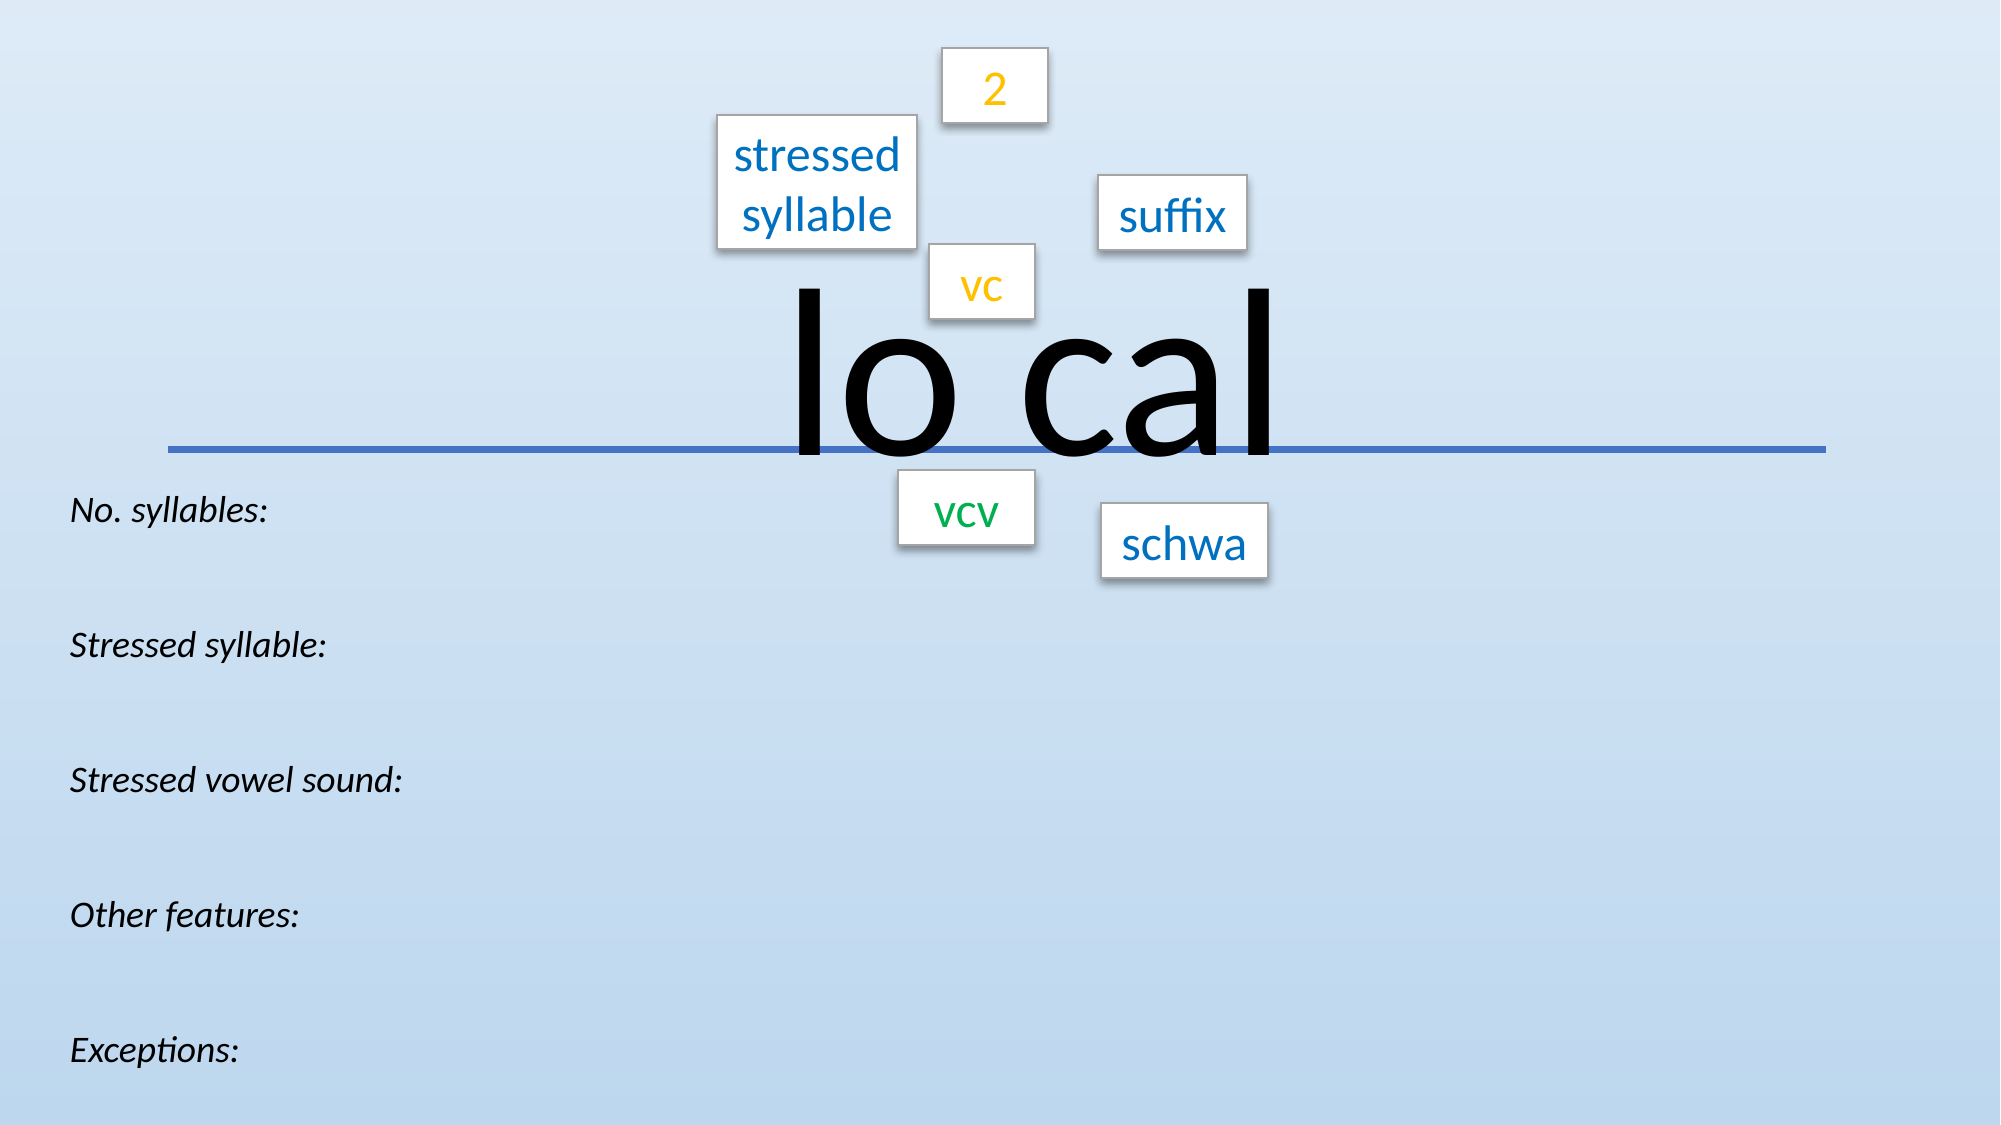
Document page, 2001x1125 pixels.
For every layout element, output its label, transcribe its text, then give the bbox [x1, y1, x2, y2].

text_box No. syllables: Stressed syllable: Stressed vowel sound: Other features: Exceptions: [55, 477, 423, 1078]
text_box schwa [1100, 512, 1269, 579]
text_box 2 [941, 47, 1049, 124]
text_box suffix [1097, 174, 1248, 208]
text_box stressed syllable [716, 114, 918, 208]
text_box lo cal [296, 208, 1774, 449]
text_box vc [928, 243, 1036, 320]
text_box lo cal [296, 450, 1774, 512]
text_box vcv [897, 512, 1036, 546]
